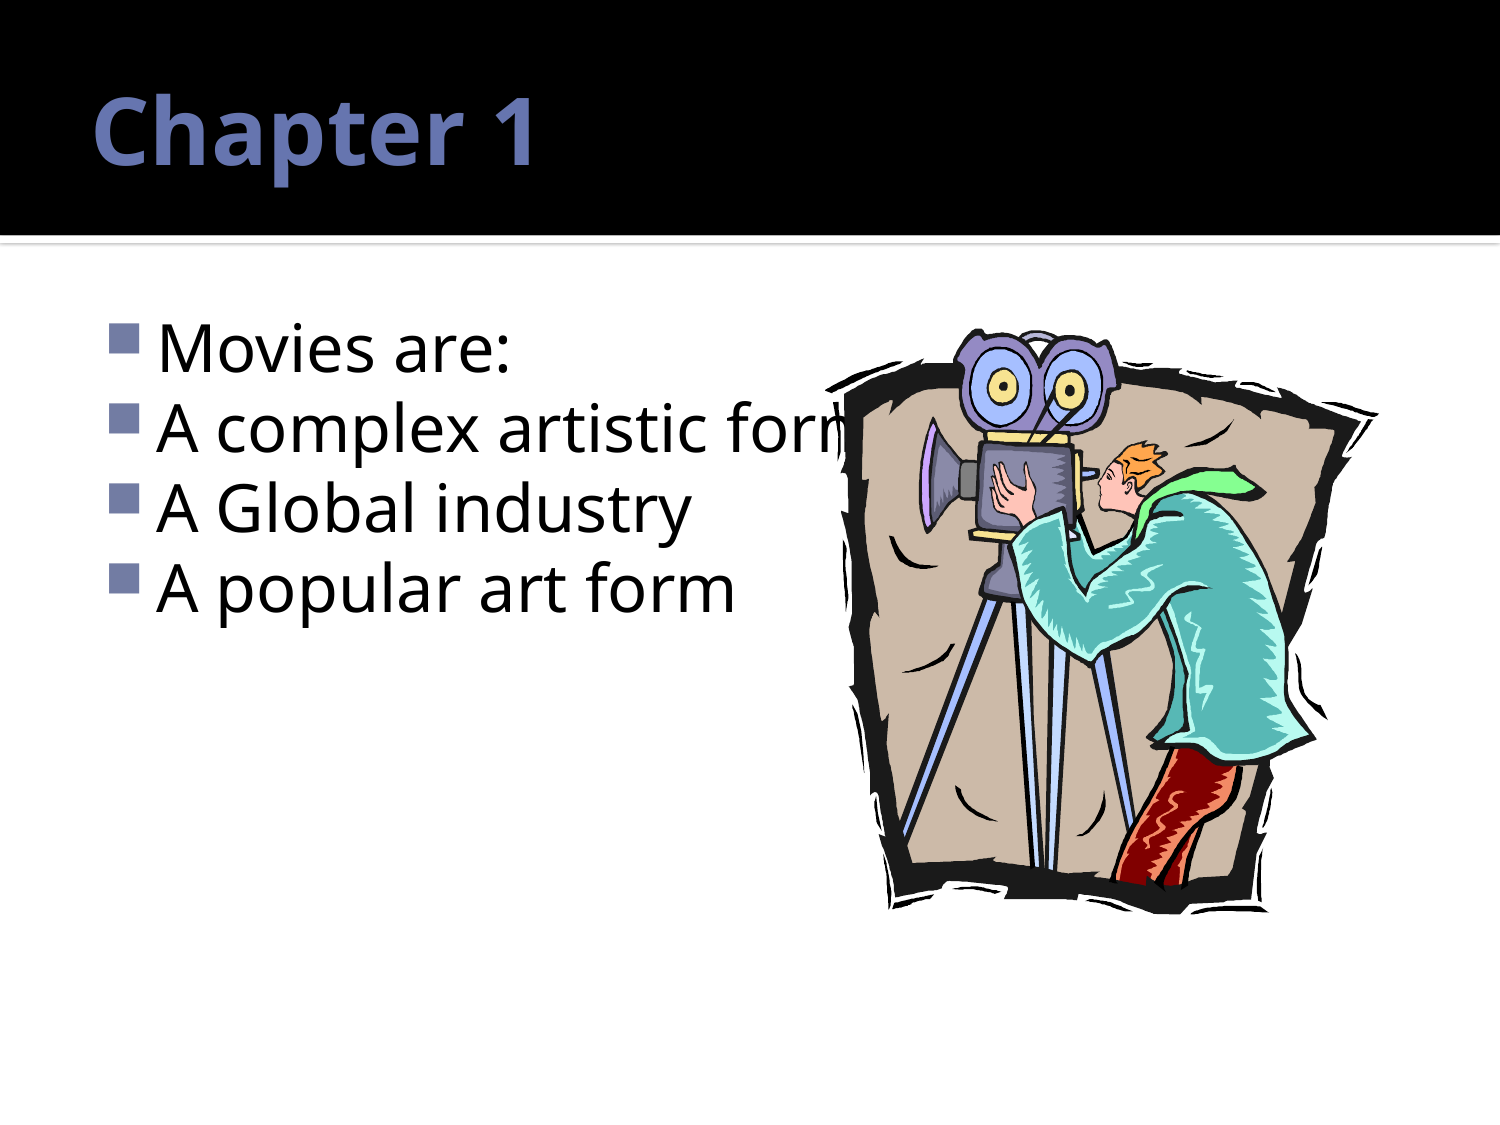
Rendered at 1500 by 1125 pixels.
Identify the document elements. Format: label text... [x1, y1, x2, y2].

picture [824, 324, 1388, 925]
list Movies are: A complex artistic form A Global industry A popular art form [75, 291, 1425, 1050]
title Chapter 1 [75, 25, 1425, 231]
